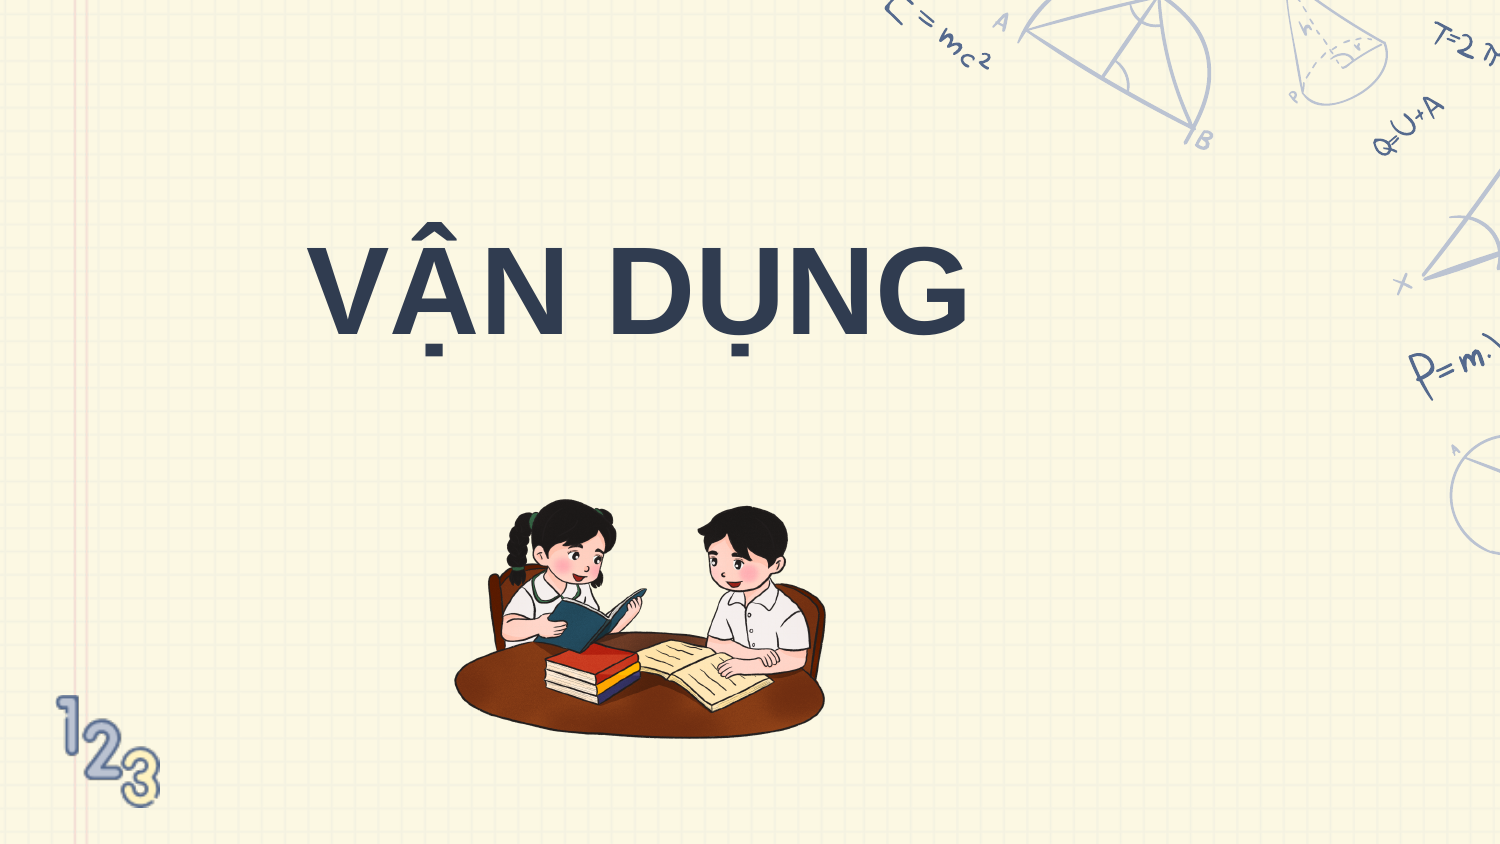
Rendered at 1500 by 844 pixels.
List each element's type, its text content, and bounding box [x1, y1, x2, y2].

picture [55, 695, 160, 808]
title VẬN DỤNG [0, 126, 1281, 375]
picture [454, 499, 826, 739]
